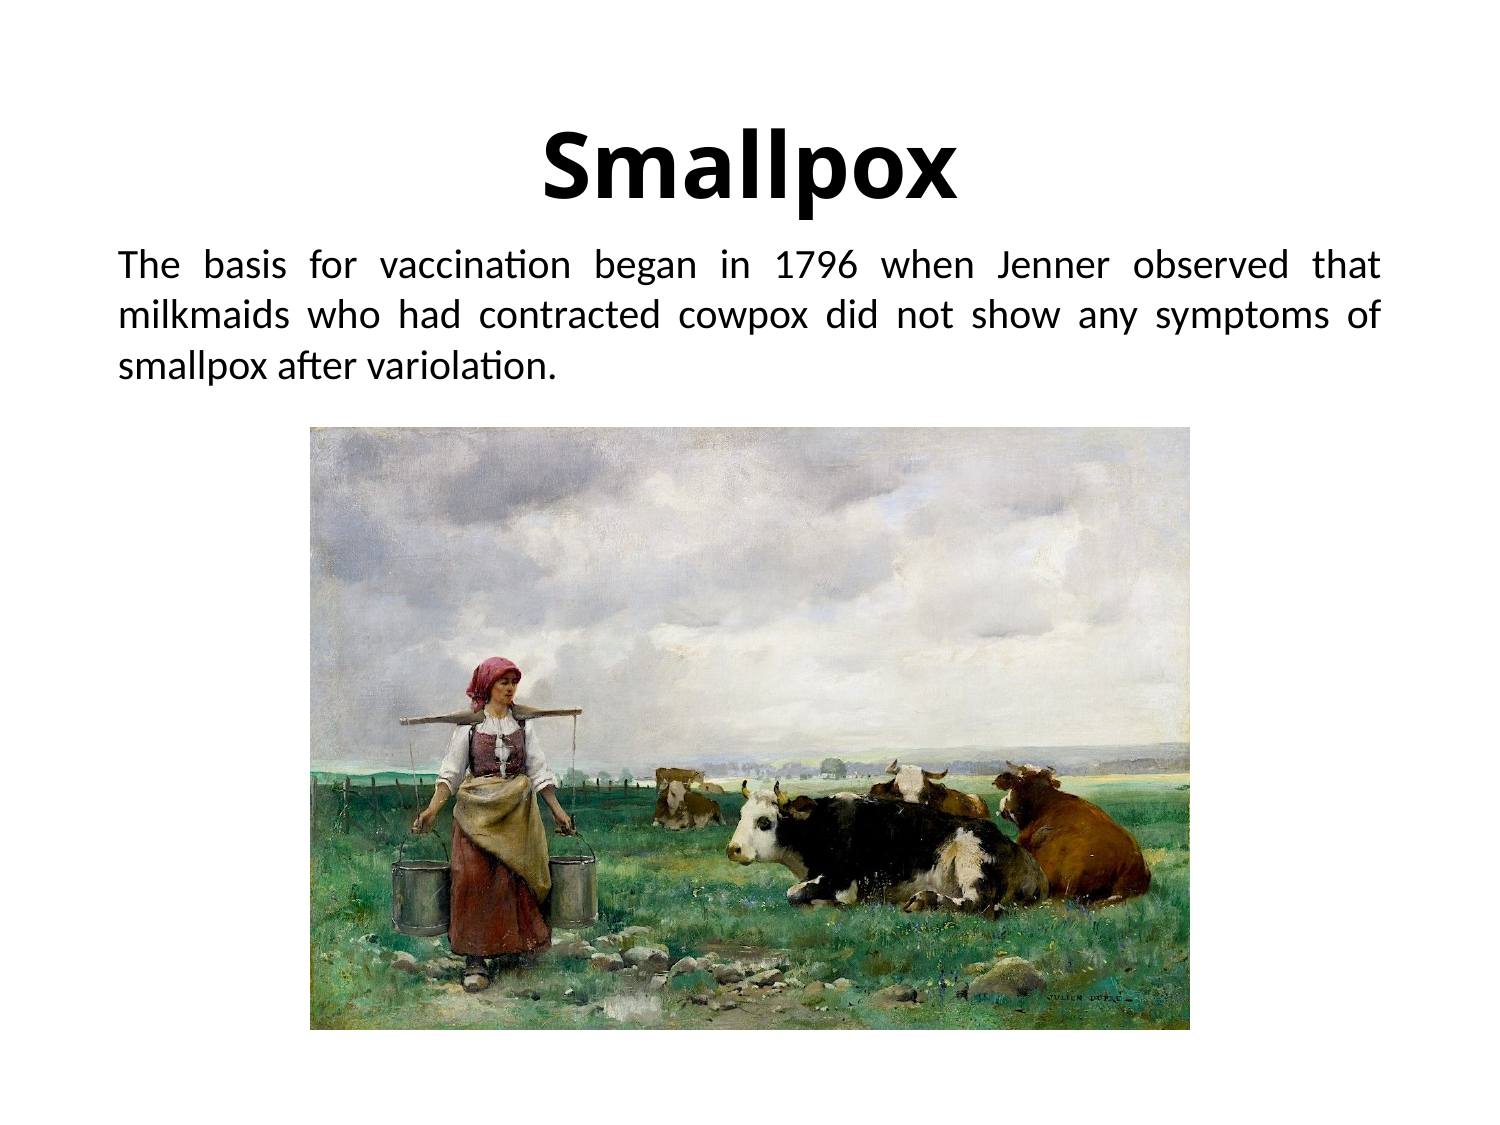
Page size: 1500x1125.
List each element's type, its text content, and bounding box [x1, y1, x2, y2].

text_box The basis for vaccination began in 1796 when Jenner observed that milkmaids who had contracted cowpox did not show any symptoms of smallpox after variolation. [103, 278, 1397, 395]
picture [310, 427, 1190, 1030]
title Smallpox [103, 59, 1397, 278]
